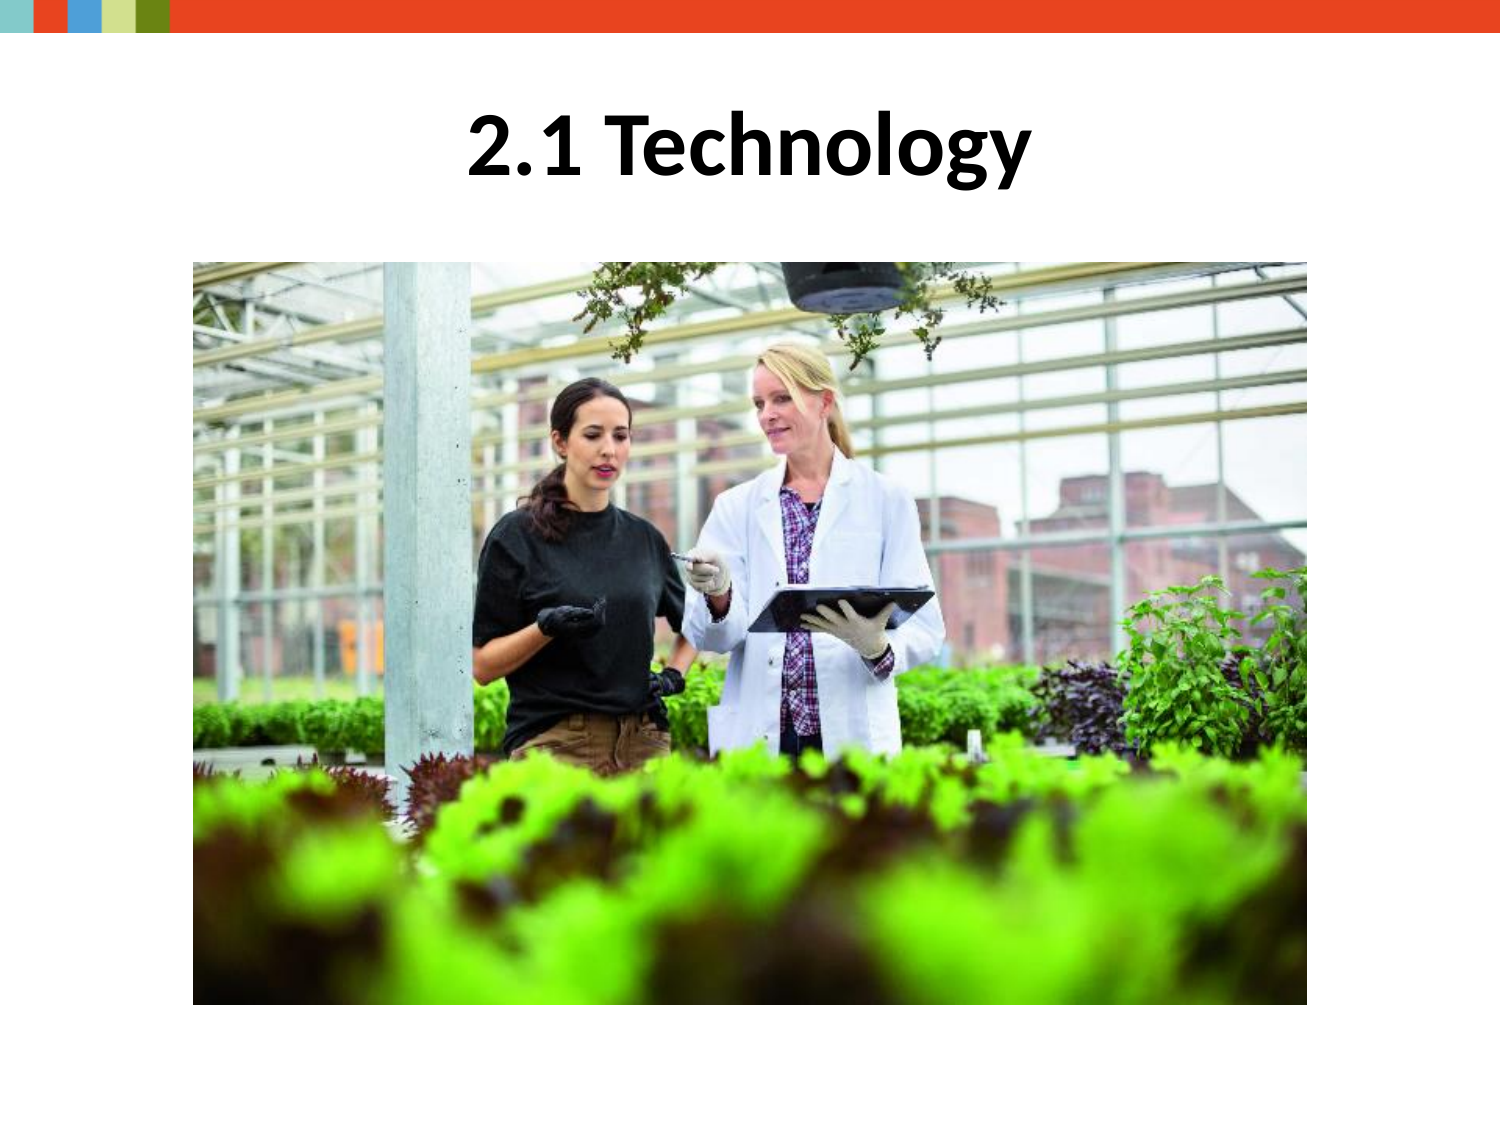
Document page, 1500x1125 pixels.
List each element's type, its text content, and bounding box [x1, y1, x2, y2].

title 2.1 Technology [75, 45, 1425, 233]
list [192, 262, 1307, 1006]
